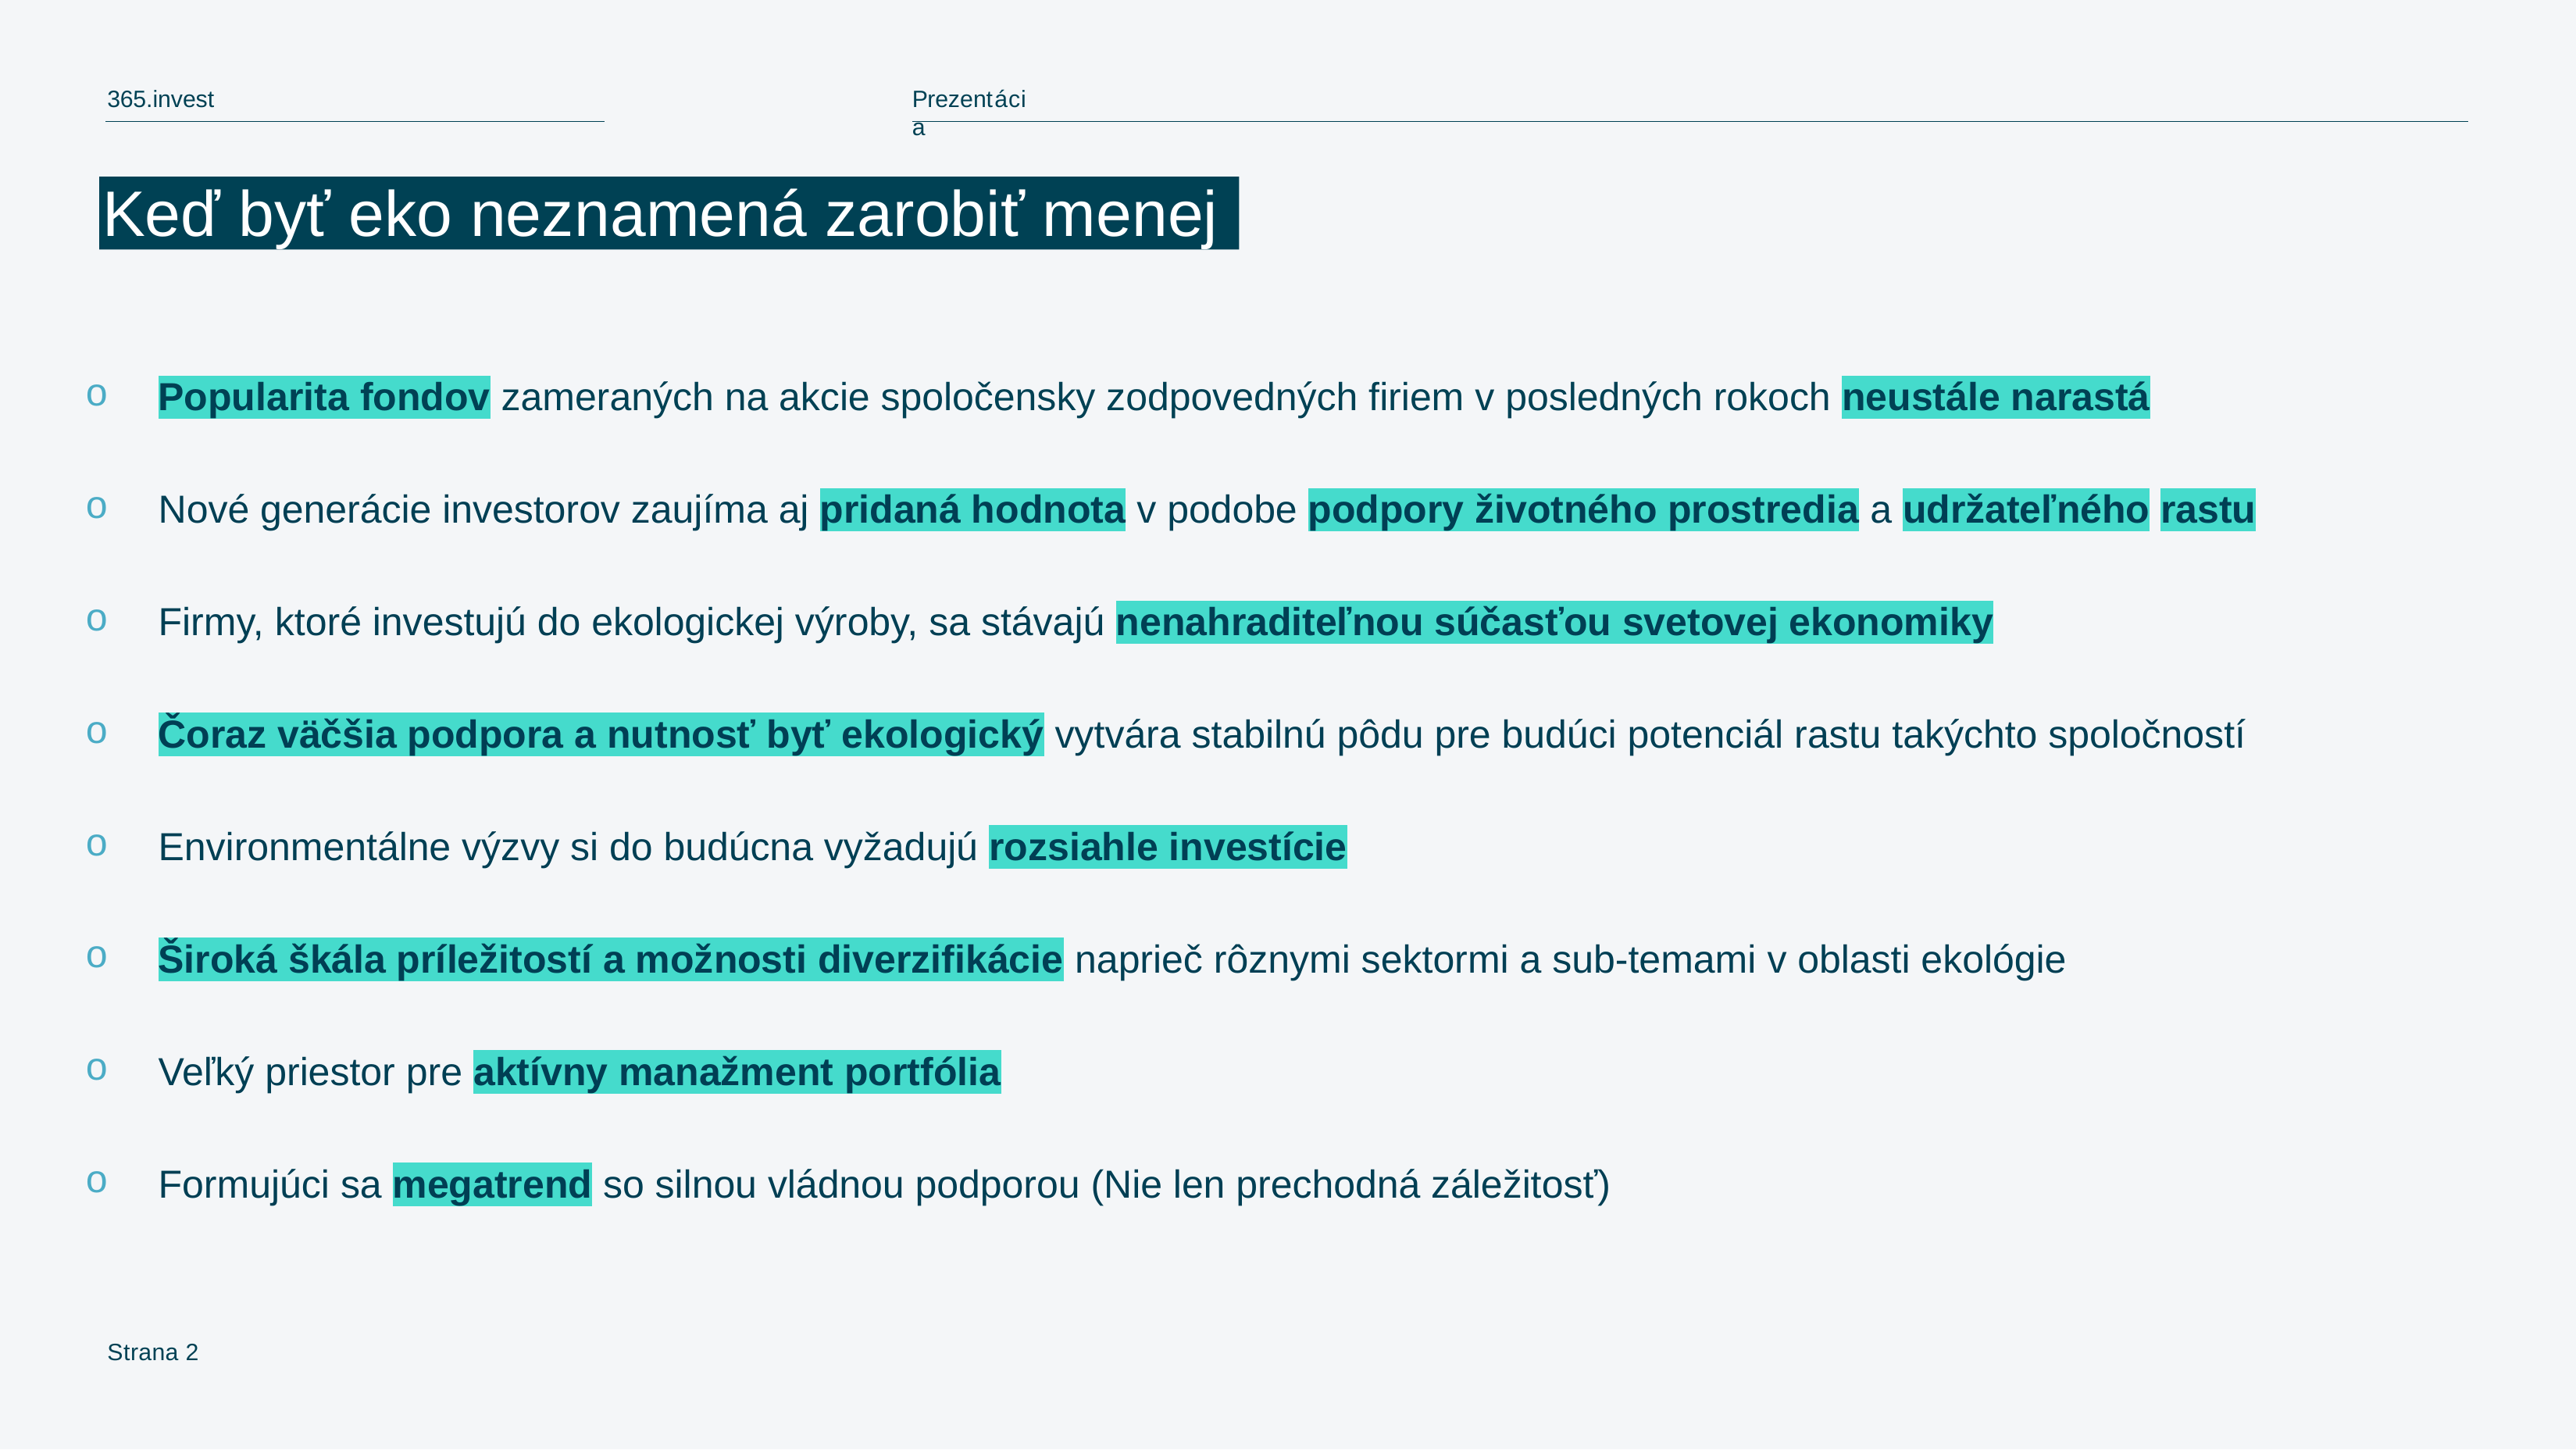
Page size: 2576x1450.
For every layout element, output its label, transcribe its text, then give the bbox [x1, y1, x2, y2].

text_box Prezentácia [910, 81, 1039, 141]
text_box 365.invest [105, 81, 217, 112]
text_box Keď byť eko neznamená zarobiť menej [99, 177, 1240, 250]
text_box Popularita fondov zameraných na akcie spoločensky zodpovedných firiem v posledných rokoch neustále narastá Nové generácie investorov zaujíma aj pridaná hodnota v podobe podpory životného prostredia a udržateľného rastu Firmy, ktoré investujú do ekologickej výroby, sa stávajú nenahraditeľnou súčasťou svetovej ekonomiky Čoraz väčšia podpora a nutnosť byť ekologický vytvára stabilnú pôdu pre budúci potenciál rastu takýchto spoločností Environmentálne výzvy si do budúcna vyžadujú rozsiahle investície Široká škála príležitostí a možnosti diverzifikácie naprieč rôznymi sektormi a sub-temami v oblasti ekológie Veľký priestor pre aktívny manažment portfólia Formujúci sa megatrend so silnou vládnou podporou (Nie len prechodná záležitosť) [83, 362, 2493, 1261]
slide_number Strana 2 [105, 1337, 214, 1450]
